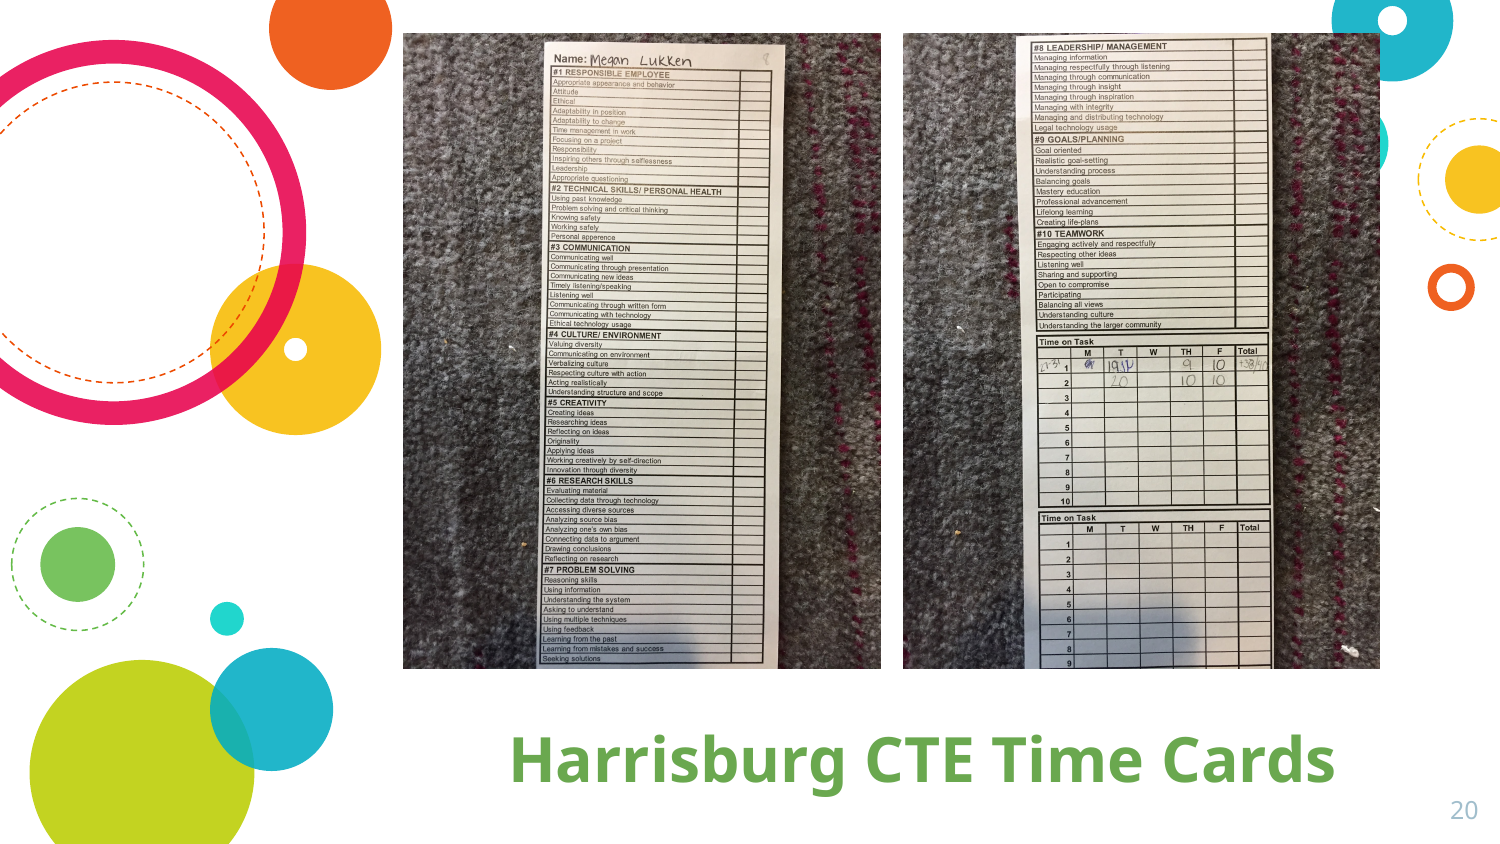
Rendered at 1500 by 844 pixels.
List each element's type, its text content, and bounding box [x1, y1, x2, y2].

title Harrisburg CTE Time Cards [428, 685, 1417, 811]
picture [403, 33, 881, 670]
slide_number ‹#› [1416, 779, 1494, 844]
picture [903, 33, 1380, 670]
